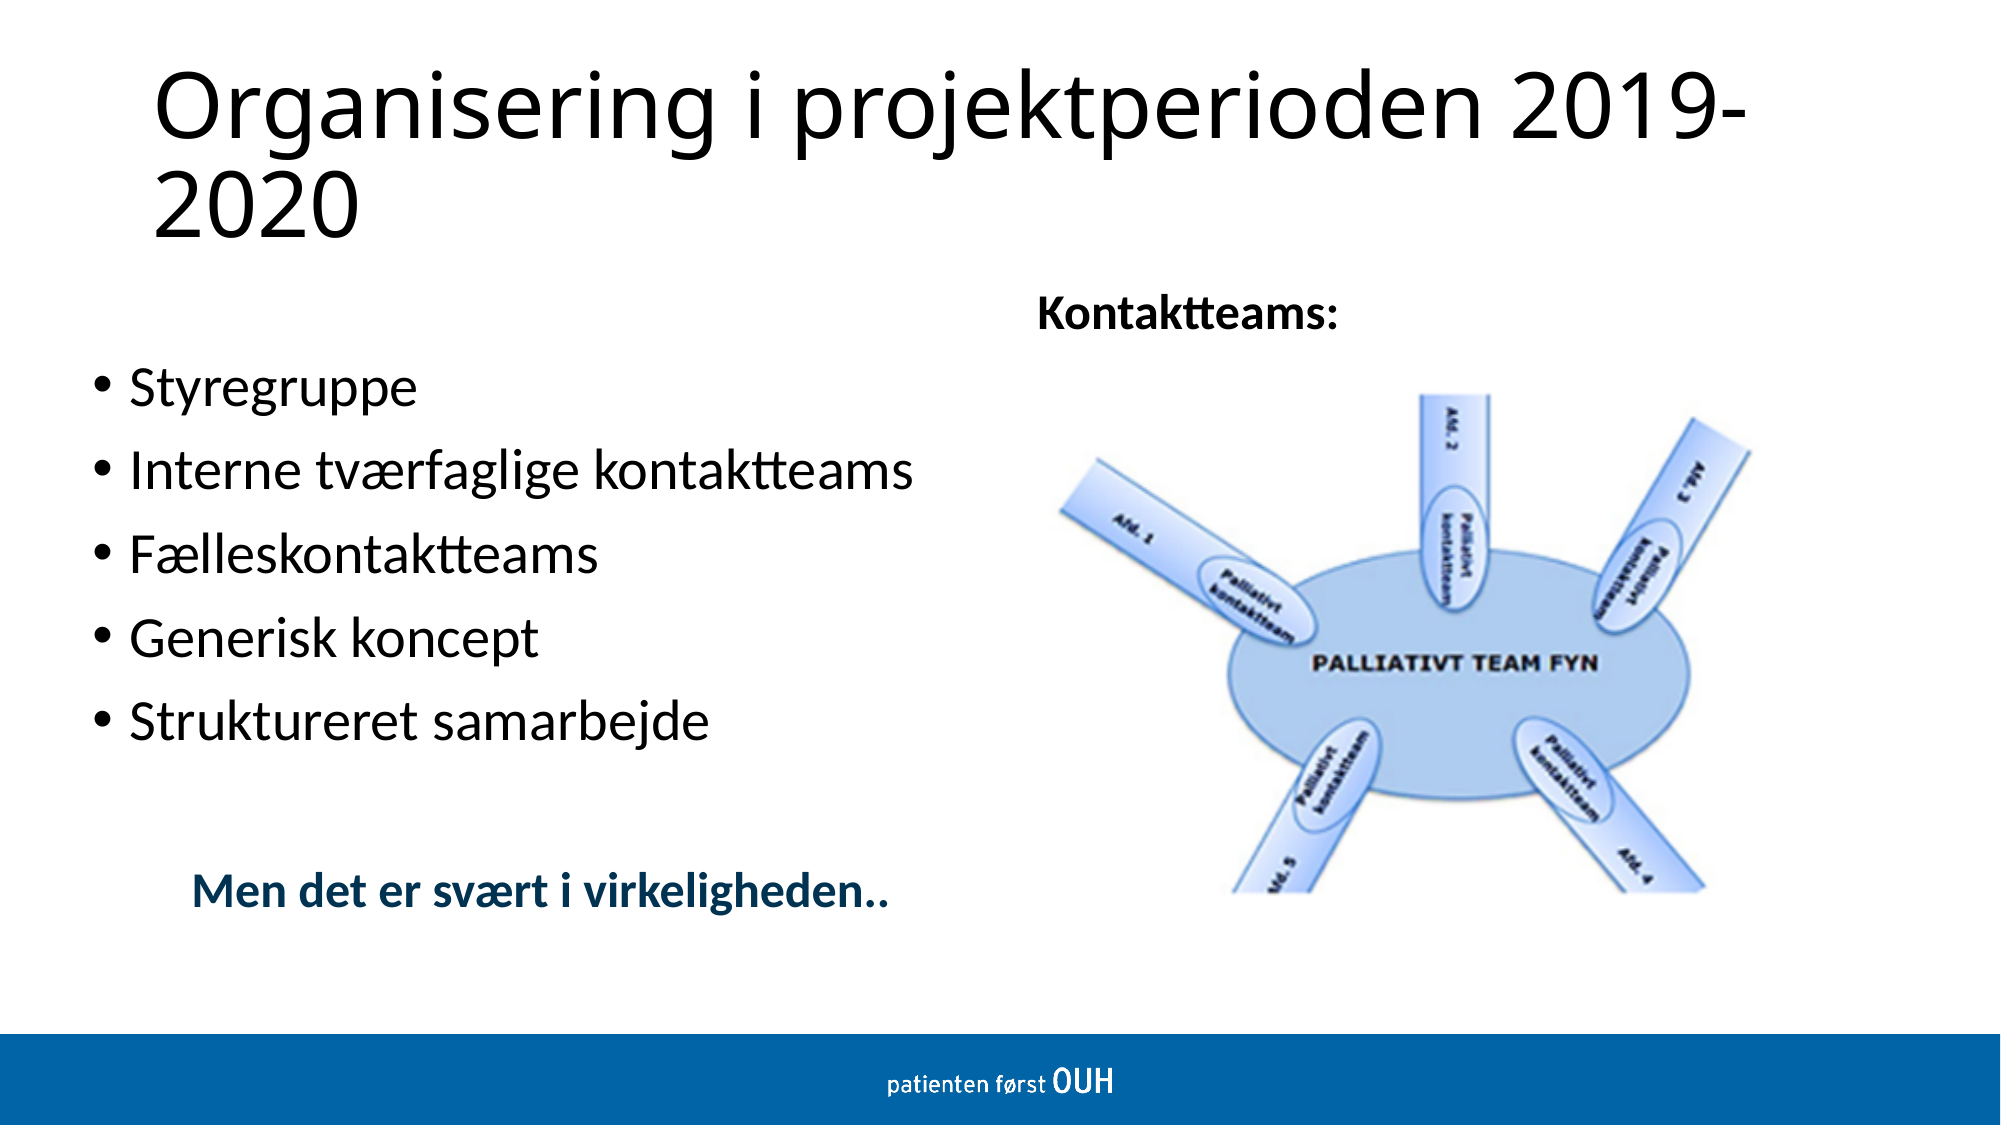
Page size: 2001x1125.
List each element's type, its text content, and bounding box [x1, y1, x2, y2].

picture [1022, 348, 1885, 991]
title Organisering i projektperioden 2019-2020 [137, 50, 1863, 268]
list Kontaktteams: [1022, 277, 1562, 348]
picture [888, 1067, 1112, 1097]
text_box Men det er svært i virkeligheden.. [176, 850, 1022, 925]
list Styregruppe Interne tværfaglige kontaktteams Fælleskontaktteams Generisk koncept Struktureret samarbejde [77, 348, 984, 778]
